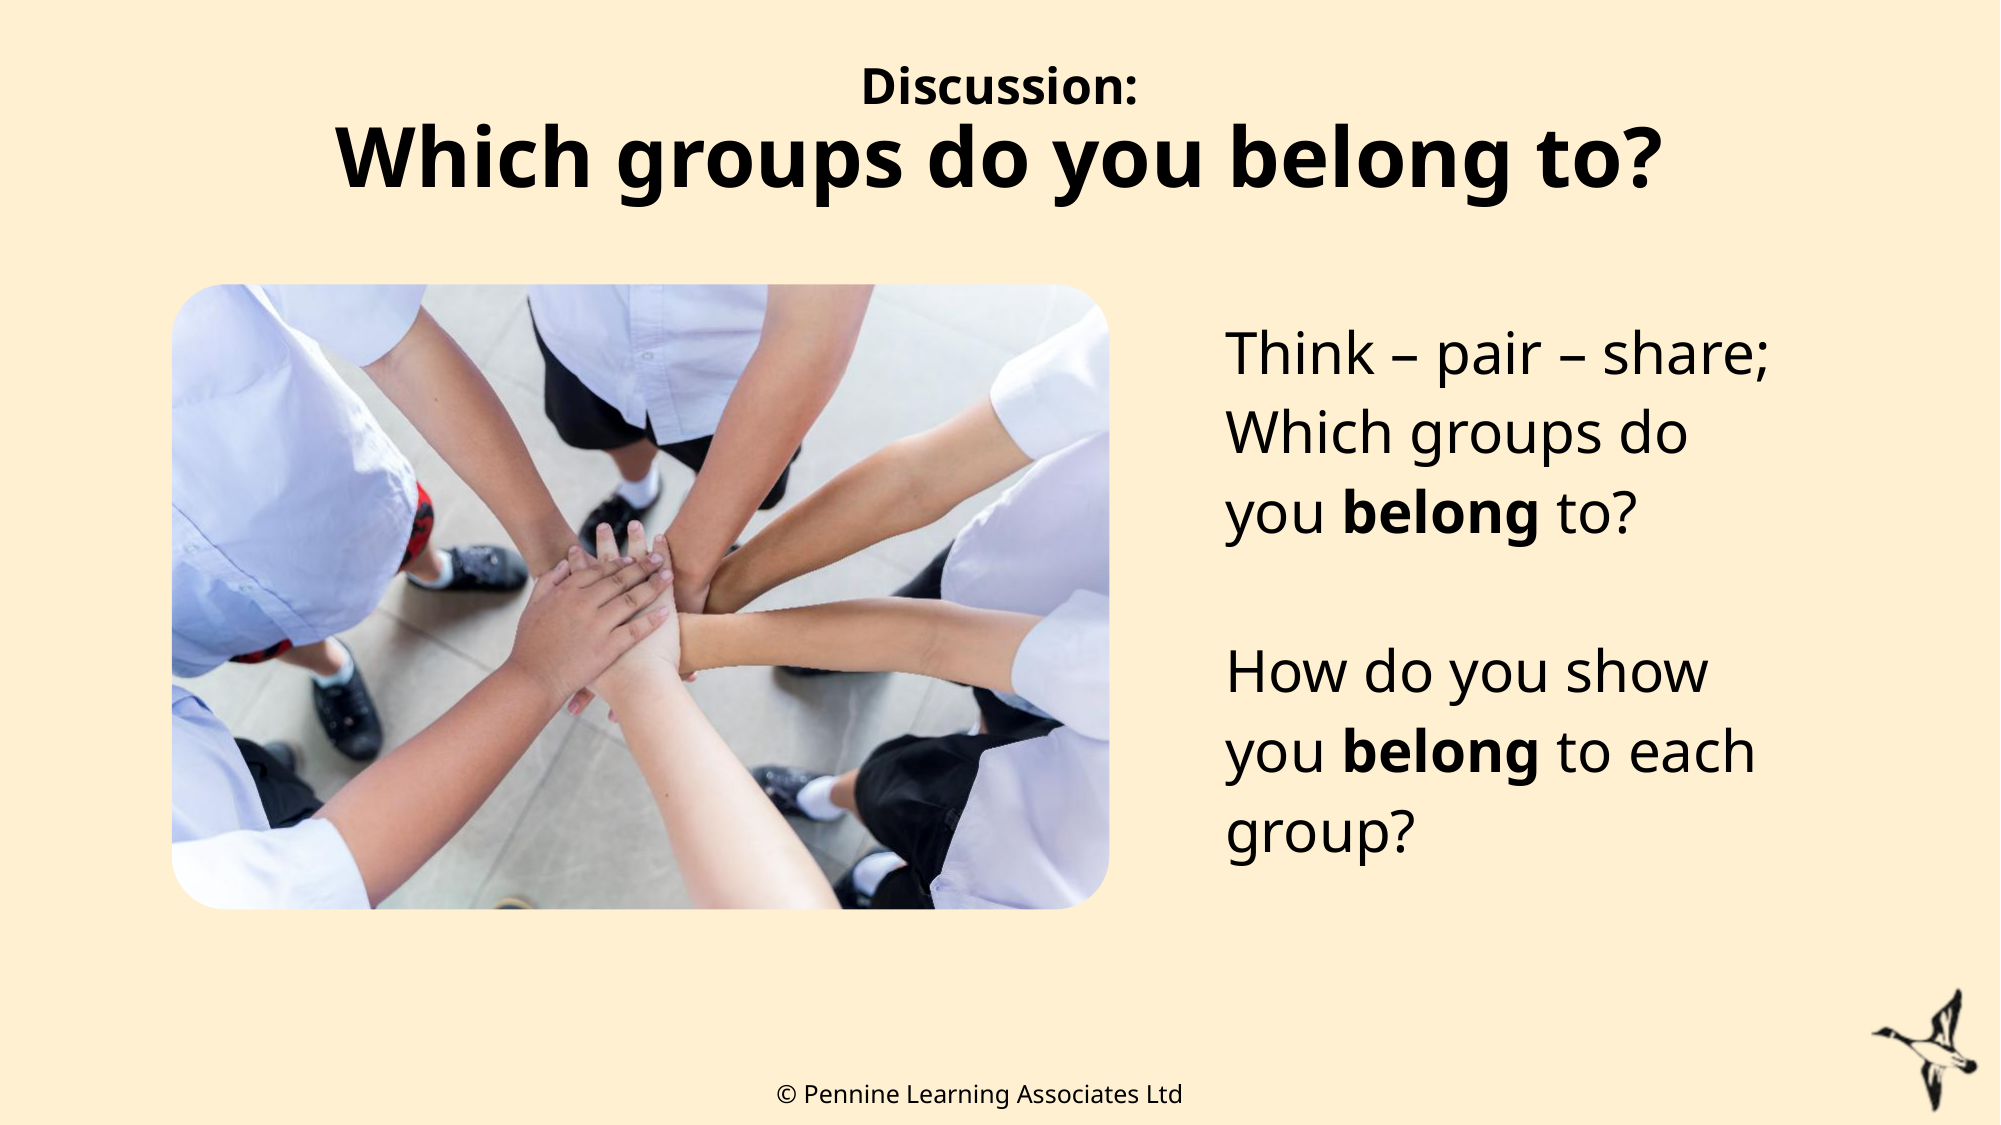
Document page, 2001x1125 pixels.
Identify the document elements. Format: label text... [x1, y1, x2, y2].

picture [1857, 974, 2000, 1117]
text_box Think – pair – share; Which groups do you belong to? How do you show you belong to each group? [1210, 298, 1809, 872]
title Discussion: Which groups do you belong to? [171, 0, 1829, 267]
picture [171, 283, 1110, 910]
